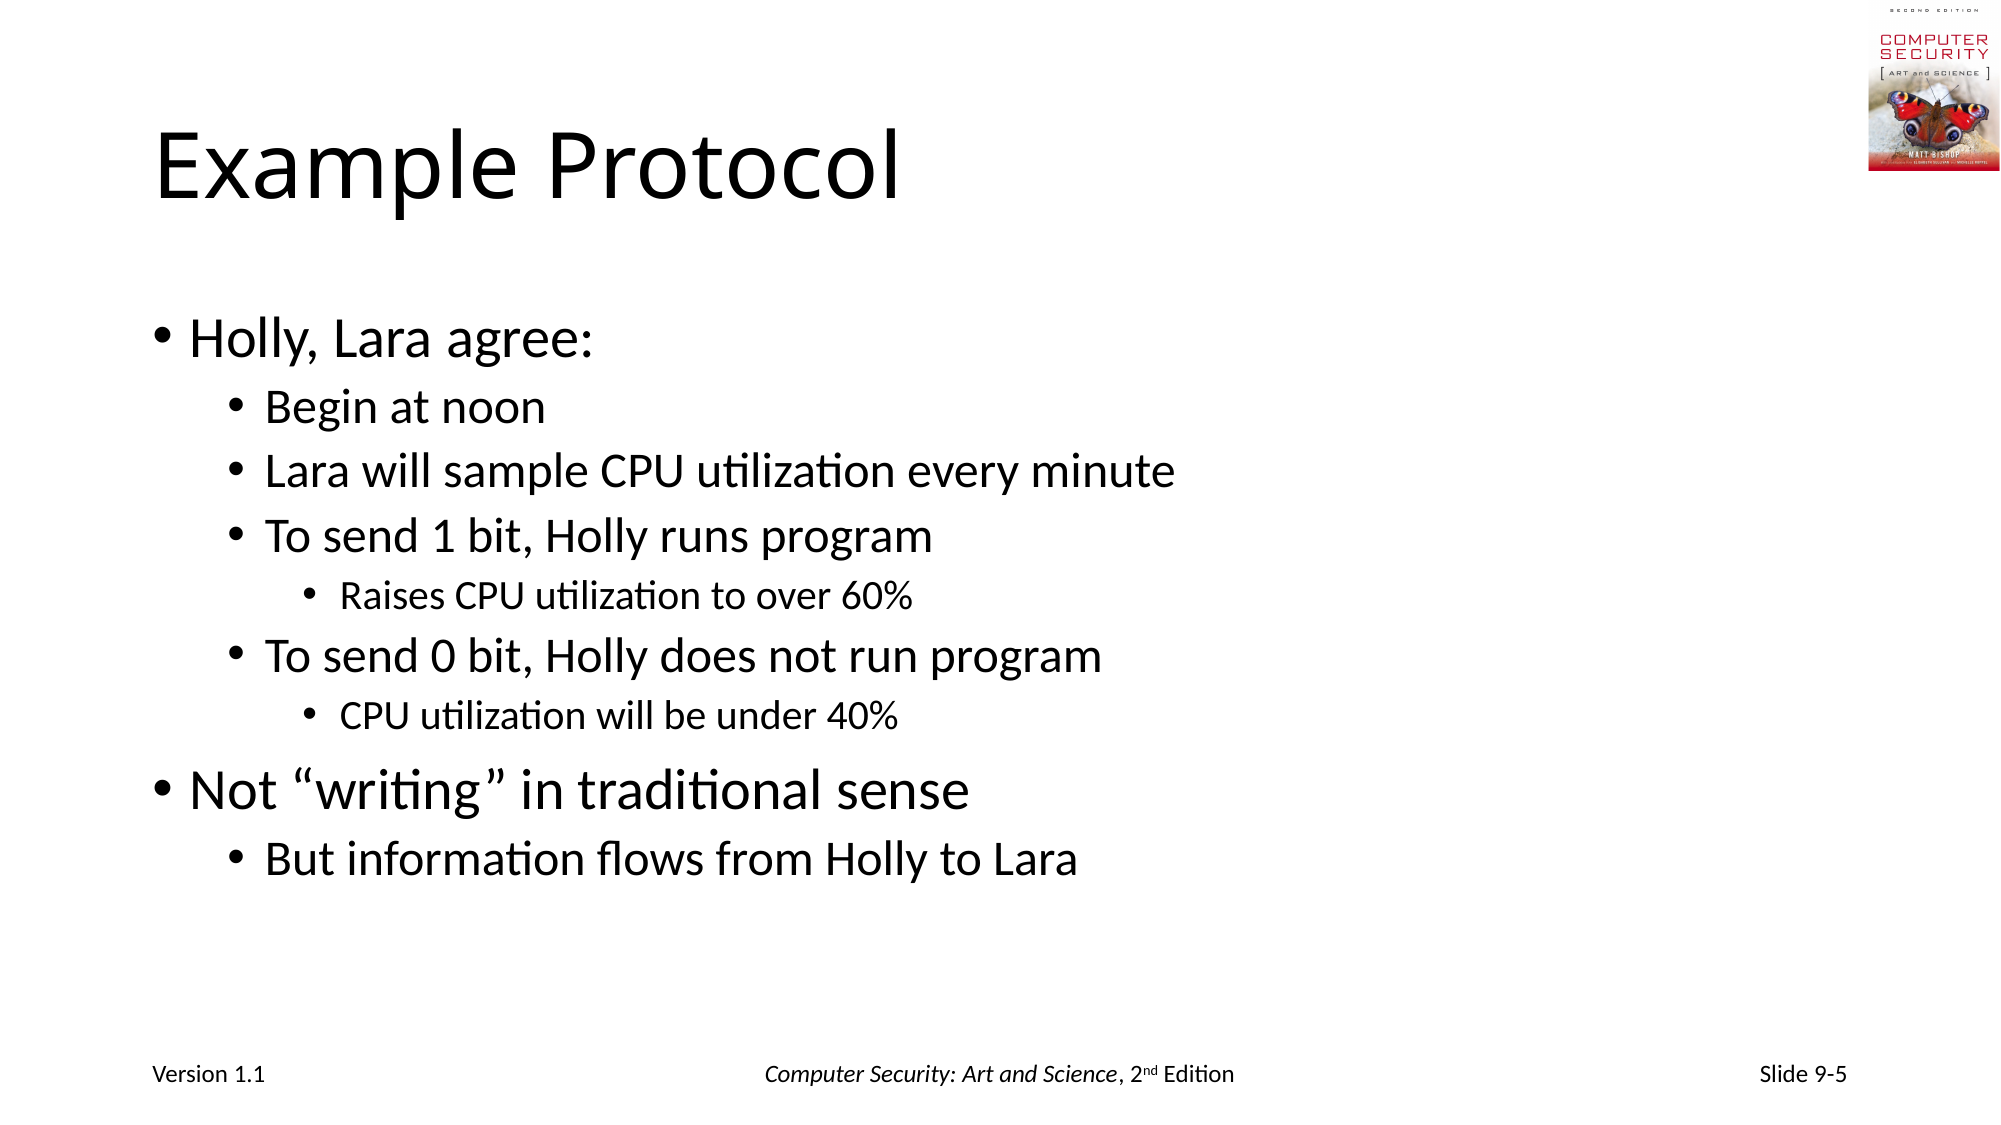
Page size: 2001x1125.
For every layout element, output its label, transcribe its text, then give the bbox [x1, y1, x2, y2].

slide_number Slide 9-5 [1412, 1042, 1863, 1103]
list Holly, Lara agree: Begin at noon Lara will sample CPU utilization every minute To send 1 bit, Holly runs program Raises CPU utilization to over 60% To send 0 bit, Holly does not run program CPU utilization will be under 40% Not “writing” in traditional sense But information flows from Holly to Lara [137, 299, 1863, 1014]
picture [1868, 0, 2000, 171]
footer Computer Security: Art and Science, 2nd Edition [662, 1042, 1338, 1103]
slide_number Version 1.1 [137, 1042, 588, 1103]
title Example Protocol [137, 59, 1863, 278]
